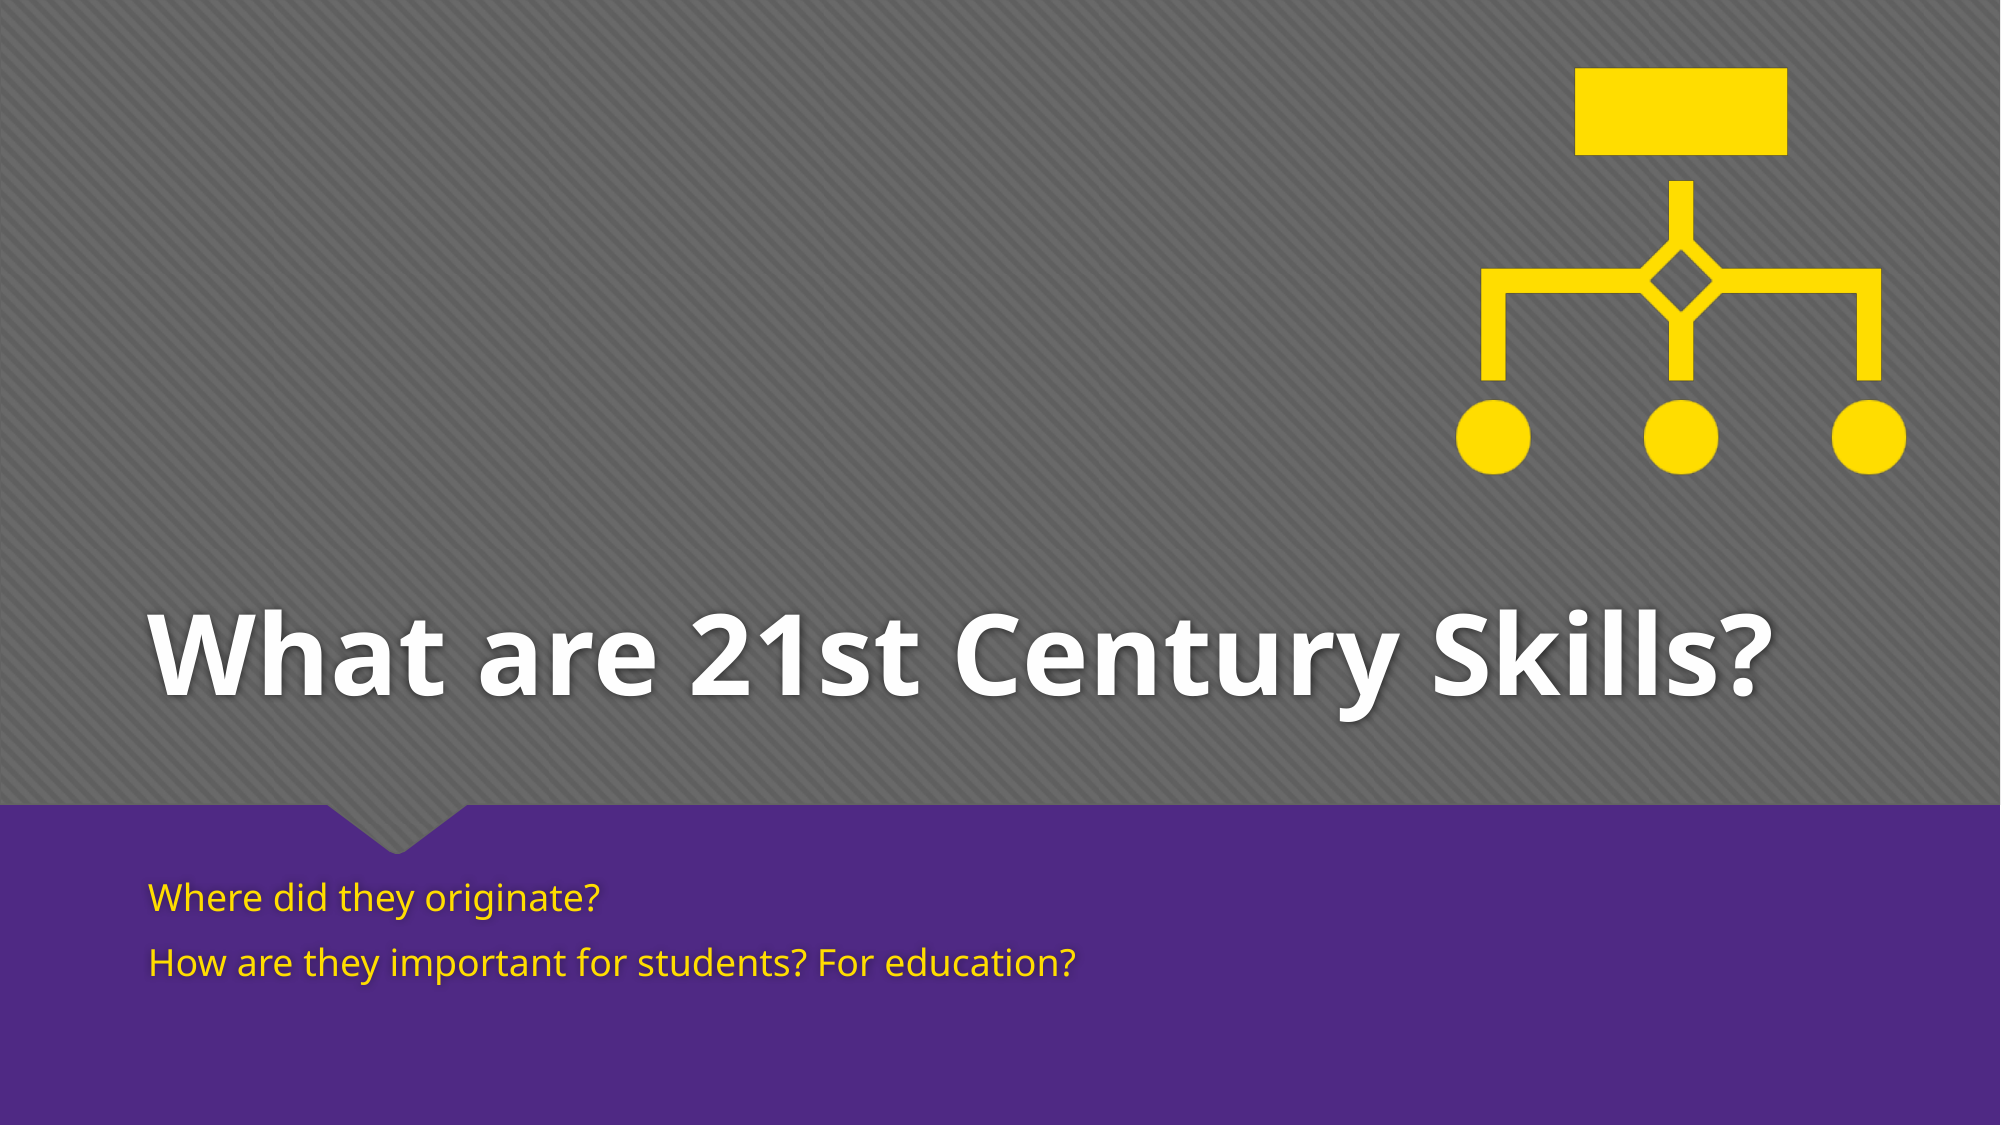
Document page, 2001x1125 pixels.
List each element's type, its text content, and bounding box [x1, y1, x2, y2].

picture [1381, 0, 1982, 569]
title What are 21st Century Skills? [132, 237, 1868, 726]
subtitle Where did they originate? How are they important for students? For education? [132, 866, 1868, 1038]
